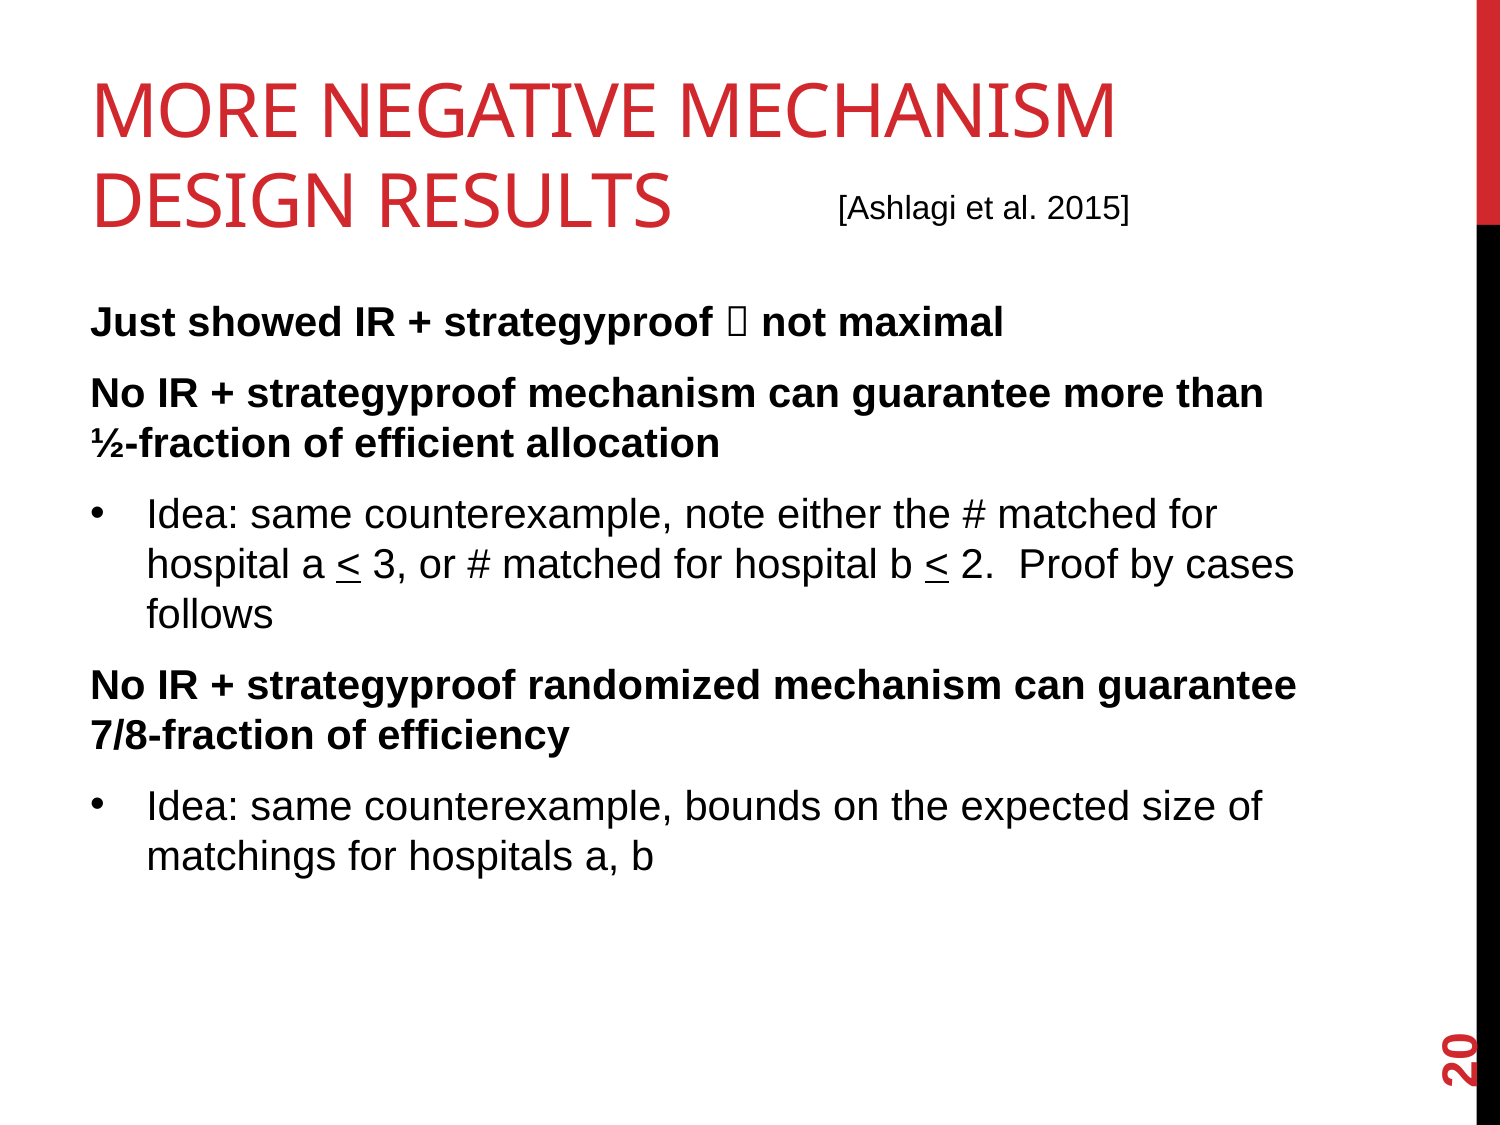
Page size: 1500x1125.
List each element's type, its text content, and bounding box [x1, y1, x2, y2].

title More negative mechanism design results [75, 25, 1325, 250]
slide_number 20 [1427, 887, 1488, 1104]
list Just showed IR + strategyproof  not maximal No IR + strategyproof mechanism can guarantee more than ½-fraction of efficient allocation Idea: same counterexample, note either the # matched for hospital a < 3, or # matched for hospital b < 2. Proof by cases follows No IR + strategyproof randomized mechanism can guarantee 7/8-fraction of efficiency Idea: same counterexample, bounds on the expected size of matchings for hospitals a, b [75, 287, 1325, 1005]
text_box [Ashlagi et al. 2015] [823, 178, 1397, 234]
